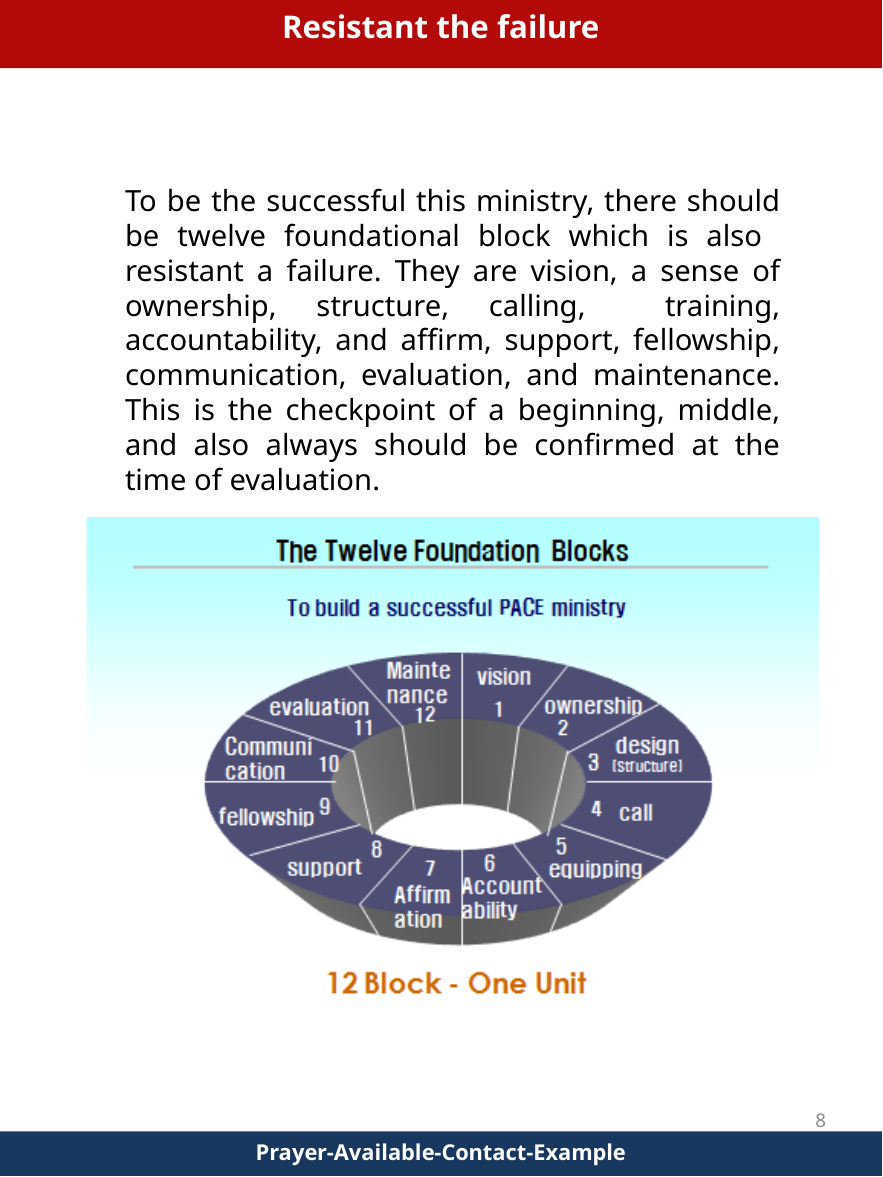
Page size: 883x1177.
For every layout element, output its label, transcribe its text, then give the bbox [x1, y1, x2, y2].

text_box [0, 0, 882, 75]
picture [86, 516, 820, 1009]
text_box Prayer-Available-Contact-Example [0, 1131, 882, 1176]
text_box To be the successful this ministry, there should be twelve foundational block which is also resistant a failure. They are vision, a sense of ownership, structure, calling, training, accountability, and affirm, support, fellowship, communication, evaluation, and maintenance. This is the checkpoint of a beginning, middle, and also always should be confirmed at the time of evaluation. [110, 174, 796, 504]
slide_number 8 [632, 1090, 838, 1131]
